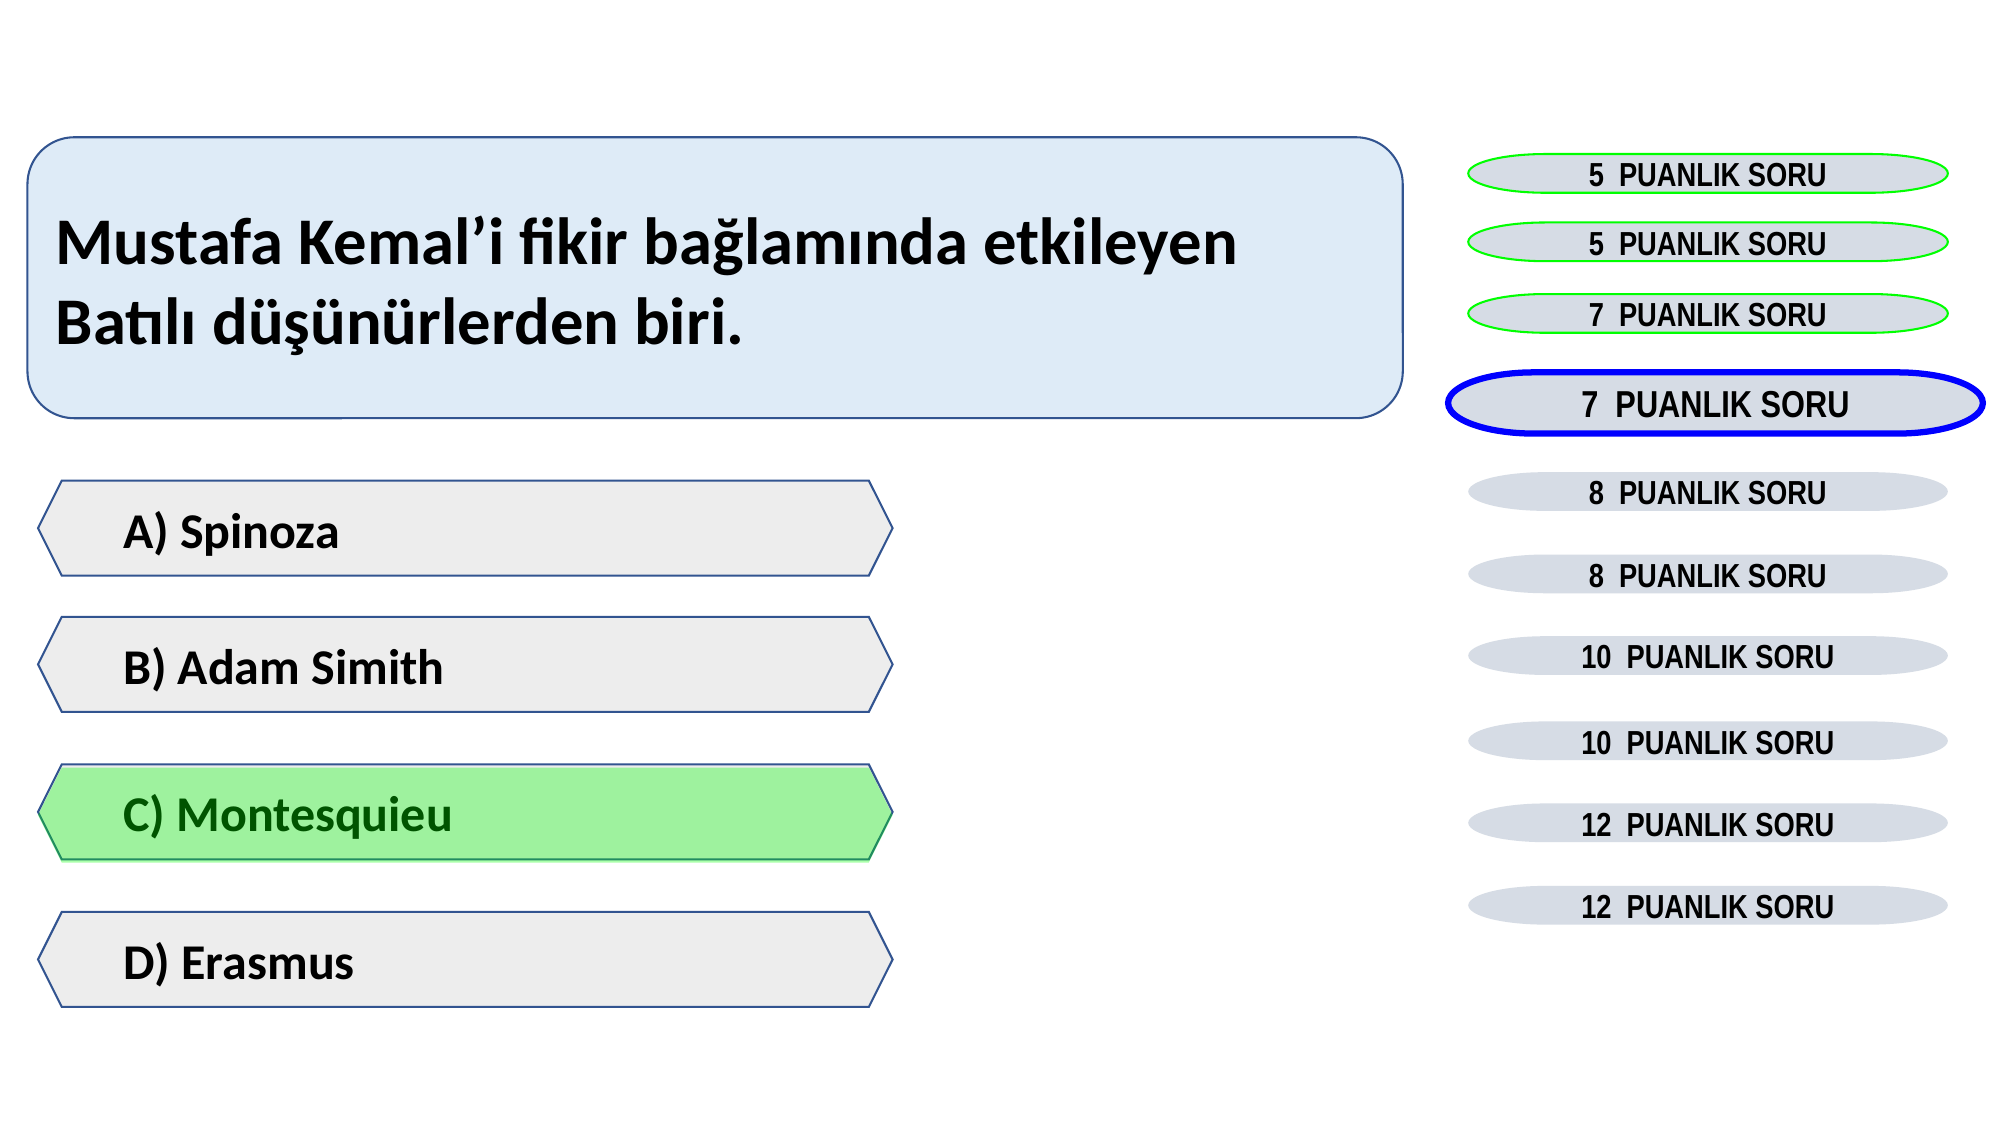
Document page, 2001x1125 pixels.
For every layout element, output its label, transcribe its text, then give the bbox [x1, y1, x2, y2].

text_box 5 PUANLIK SORU [1467, 221, 1949, 263]
text_box 10 PUANLIK SORU [1467, 720, 1949, 762]
text_box Mustafa Kemal’i fikir bağlamında etkileyen Batılı düşünürlerden biri. [26, 136, 1404, 420]
text_box B) Adam Simith [36, 615, 894, 713]
text_box 7 PUANLIK SORU [1447, 371, 1984, 435]
text_box C) Montesquieu [36, 763, 894, 813]
text_box [36, 766, 894, 864]
text_box 8 PUANLIK SORU [1467, 553, 1949, 595]
text_box 12 PUANLIK SORU [1467, 802, 1949, 844]
text_box 7 PUANLIK SORU [1467, 293, 1949, 334]
text_box 8 PUANLIK SORU [1467, 471, 1949, 512]
text_box 5 PUANLIK SORU [1467, 152, 1949, 194]
text_box 10 PUANLIK SORU [1467, 635, 1949, 676]
text_box A) Spinoza [36, 479, 894, 577]
text_box D) Erasmus [36, 910, 894, 1008]
text_box 12 PUANLIK SORU [1467, 884, 1949, 926]
